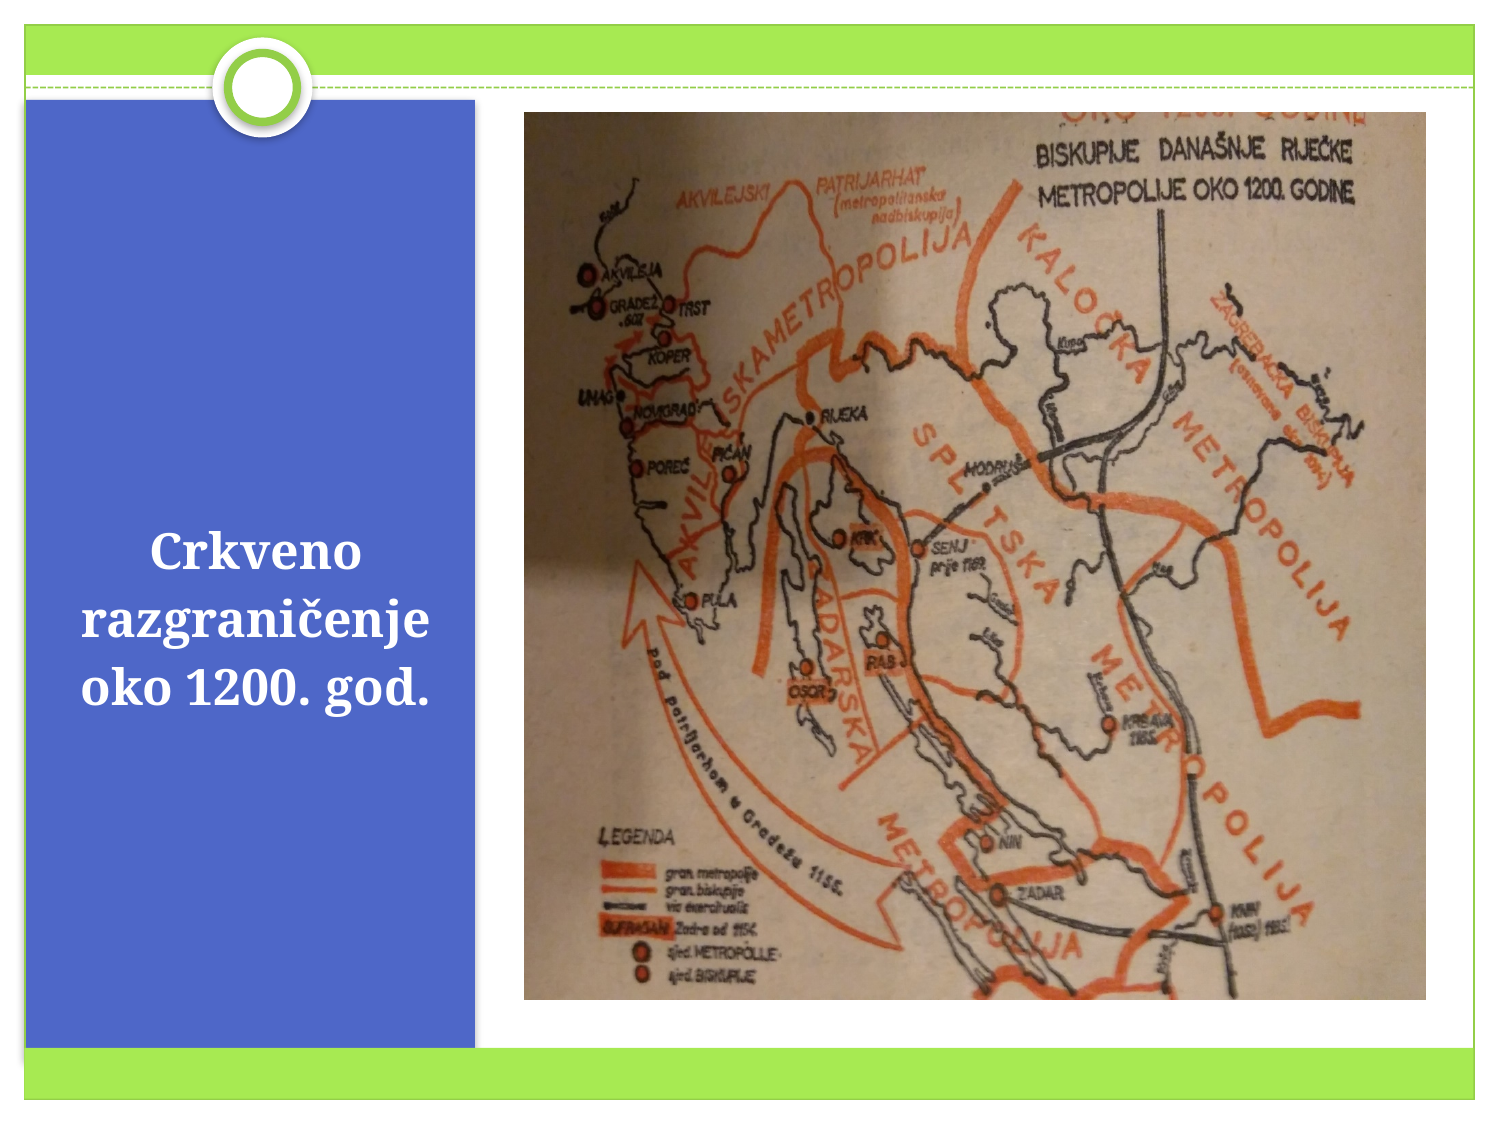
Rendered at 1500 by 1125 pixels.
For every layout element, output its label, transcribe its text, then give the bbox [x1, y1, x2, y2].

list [524, 112, 1426, 1001]
title Crkveno razgraničenje oko 1200. god. [62, 149, 450, 728]
